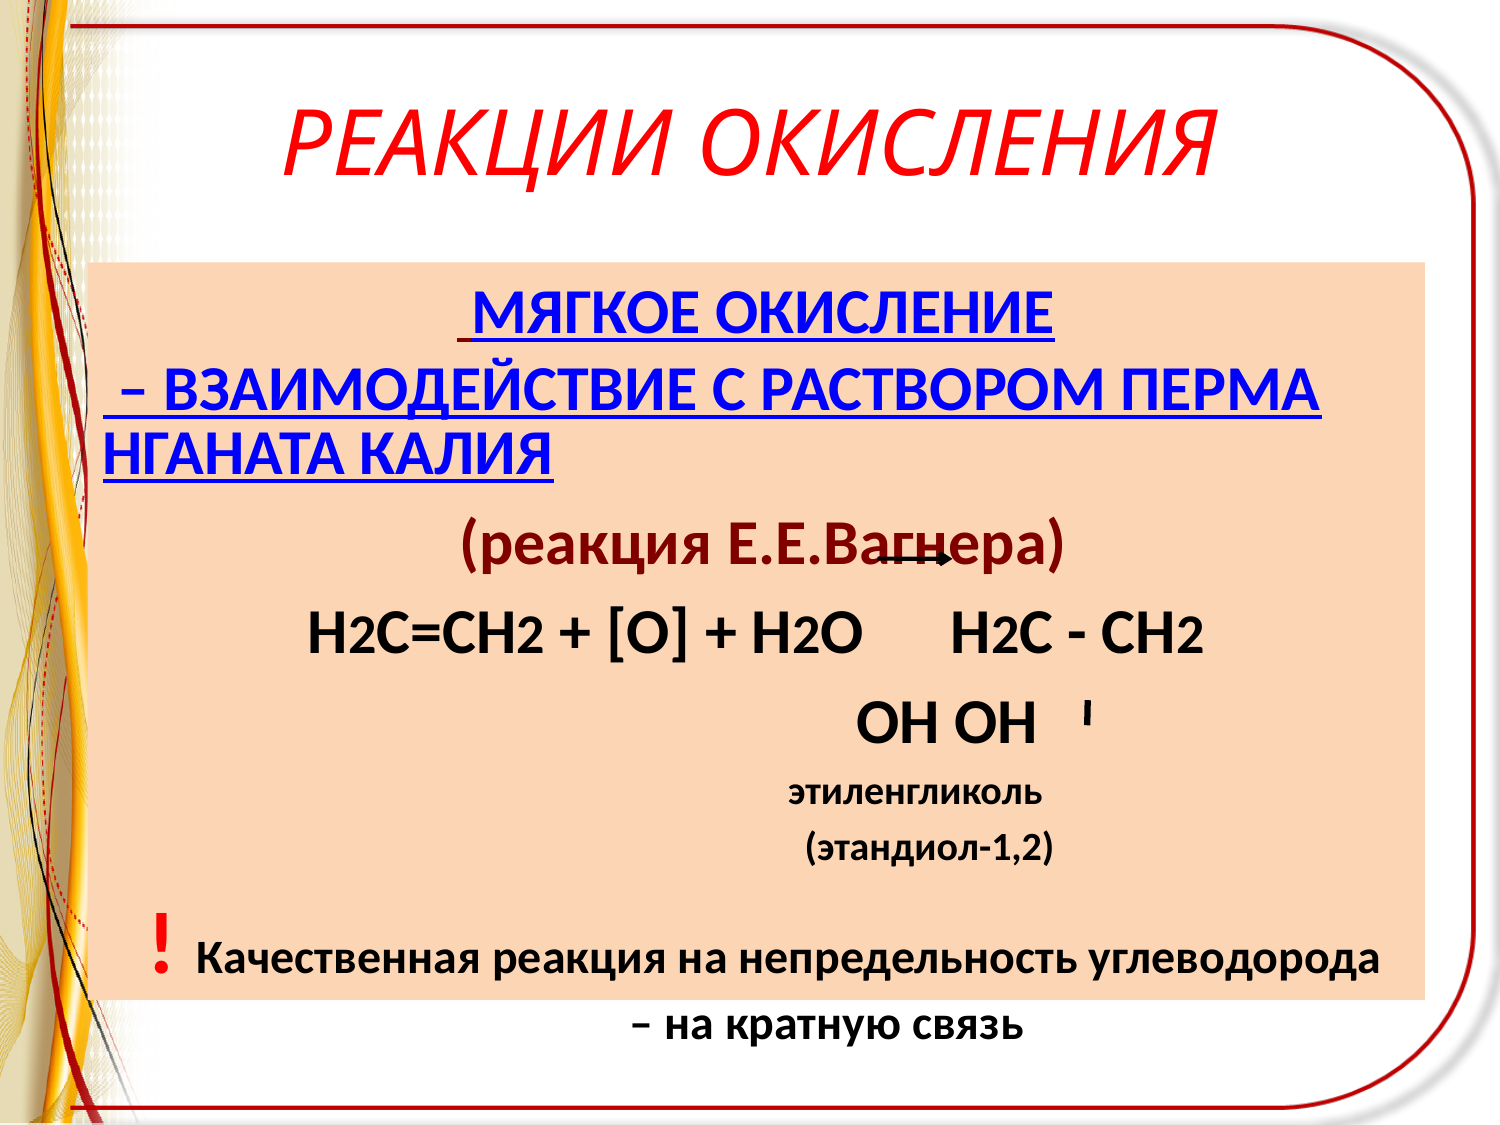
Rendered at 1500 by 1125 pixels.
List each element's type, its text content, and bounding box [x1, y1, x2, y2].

title РЕАКЦИИ ОКИСЛЕНИЯ [75, 45, 1425, 233]
list МЯГКОЕ ОКИСЛЕНИЕ – ВЗАИМОДЕЙСТВИЕ С РАСТВОРОМ ПЕРМАНГАНАТА КАЛИЯ (реакция Е.Е.Вагнера) Н2С=СН2 + [O] + H2O H2C - CH2 OH OH этиленгликоль (этандиол-1,2) ! Качественная реакция на непредельность углеводорода – на кратную связь [87, 262, 1425, 1000]
picture [0, 0, 1477, 1125]
